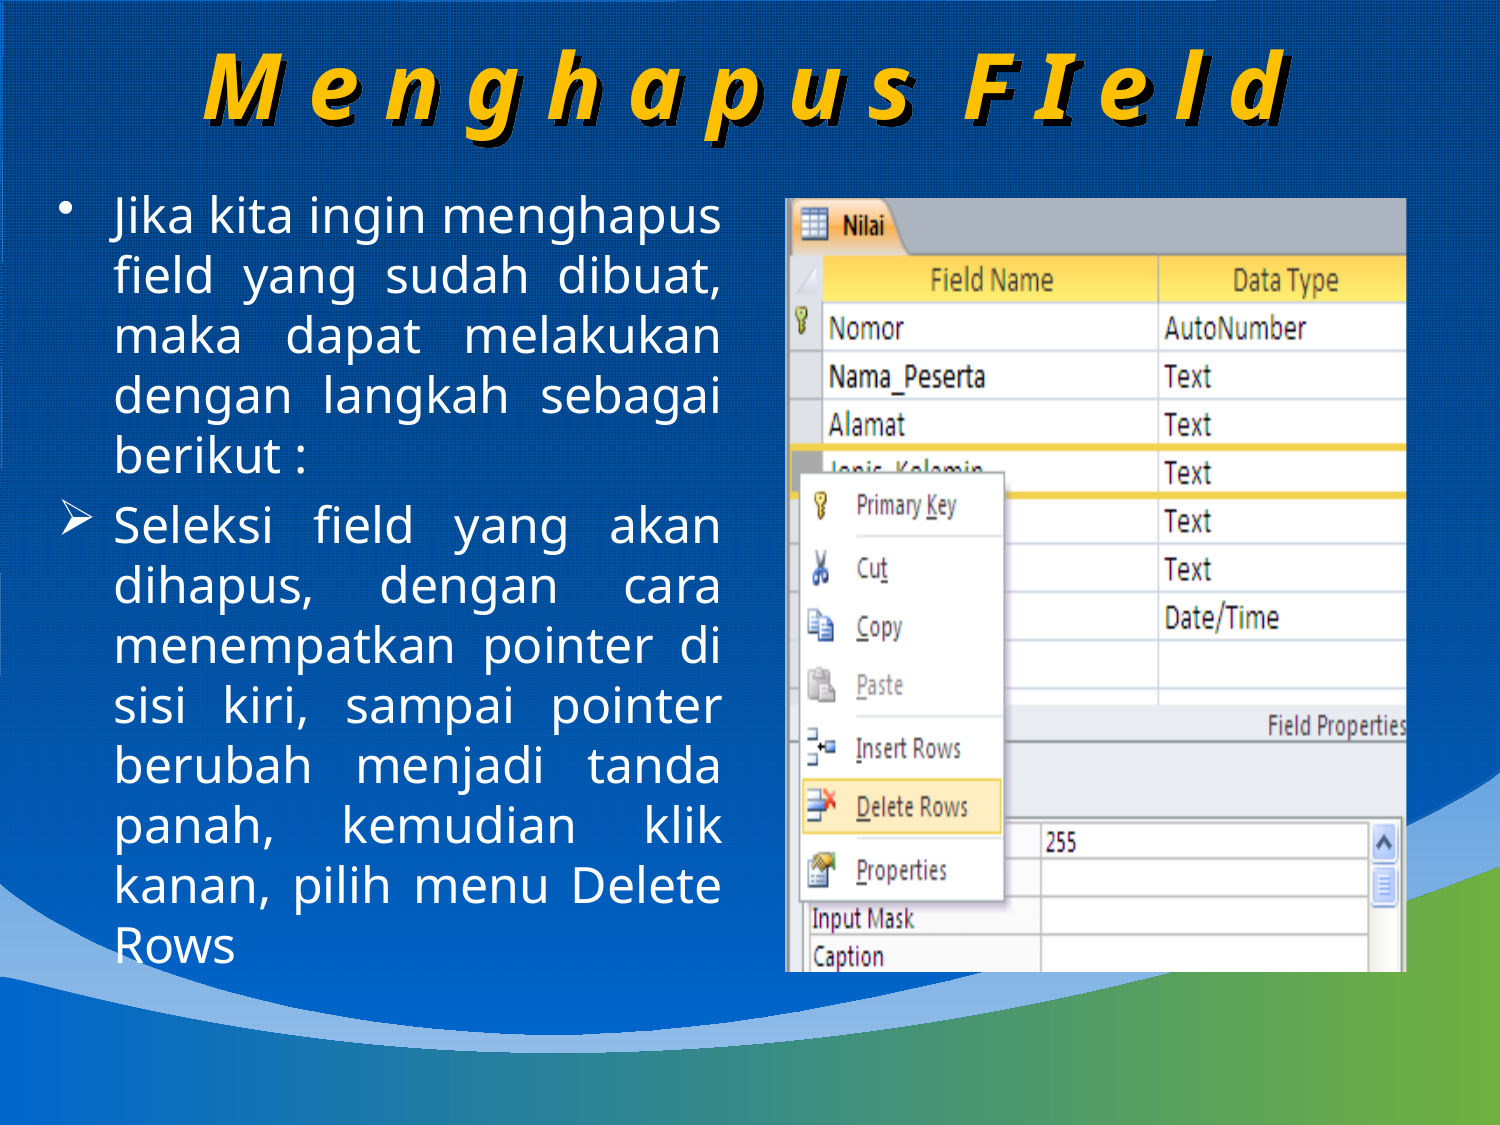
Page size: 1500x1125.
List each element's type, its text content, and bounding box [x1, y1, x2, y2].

list Jika kita ingin menghapus field yang sudah dibuat, maka dapat melakukan dengan langkah sebagai berikut : Seleksi field yang akan dihapus, dengan cara menempatkan pointer di sisi kiri, sampai pointer berubah menjadi tanda panah, kemudian klik kanan, pilih menu Delete Rows [42, 176, 739, 994]
title M e n g h a p u s F I e l d [63, 20, 1424, 146]
picture [785, 198, 1407, 972]
